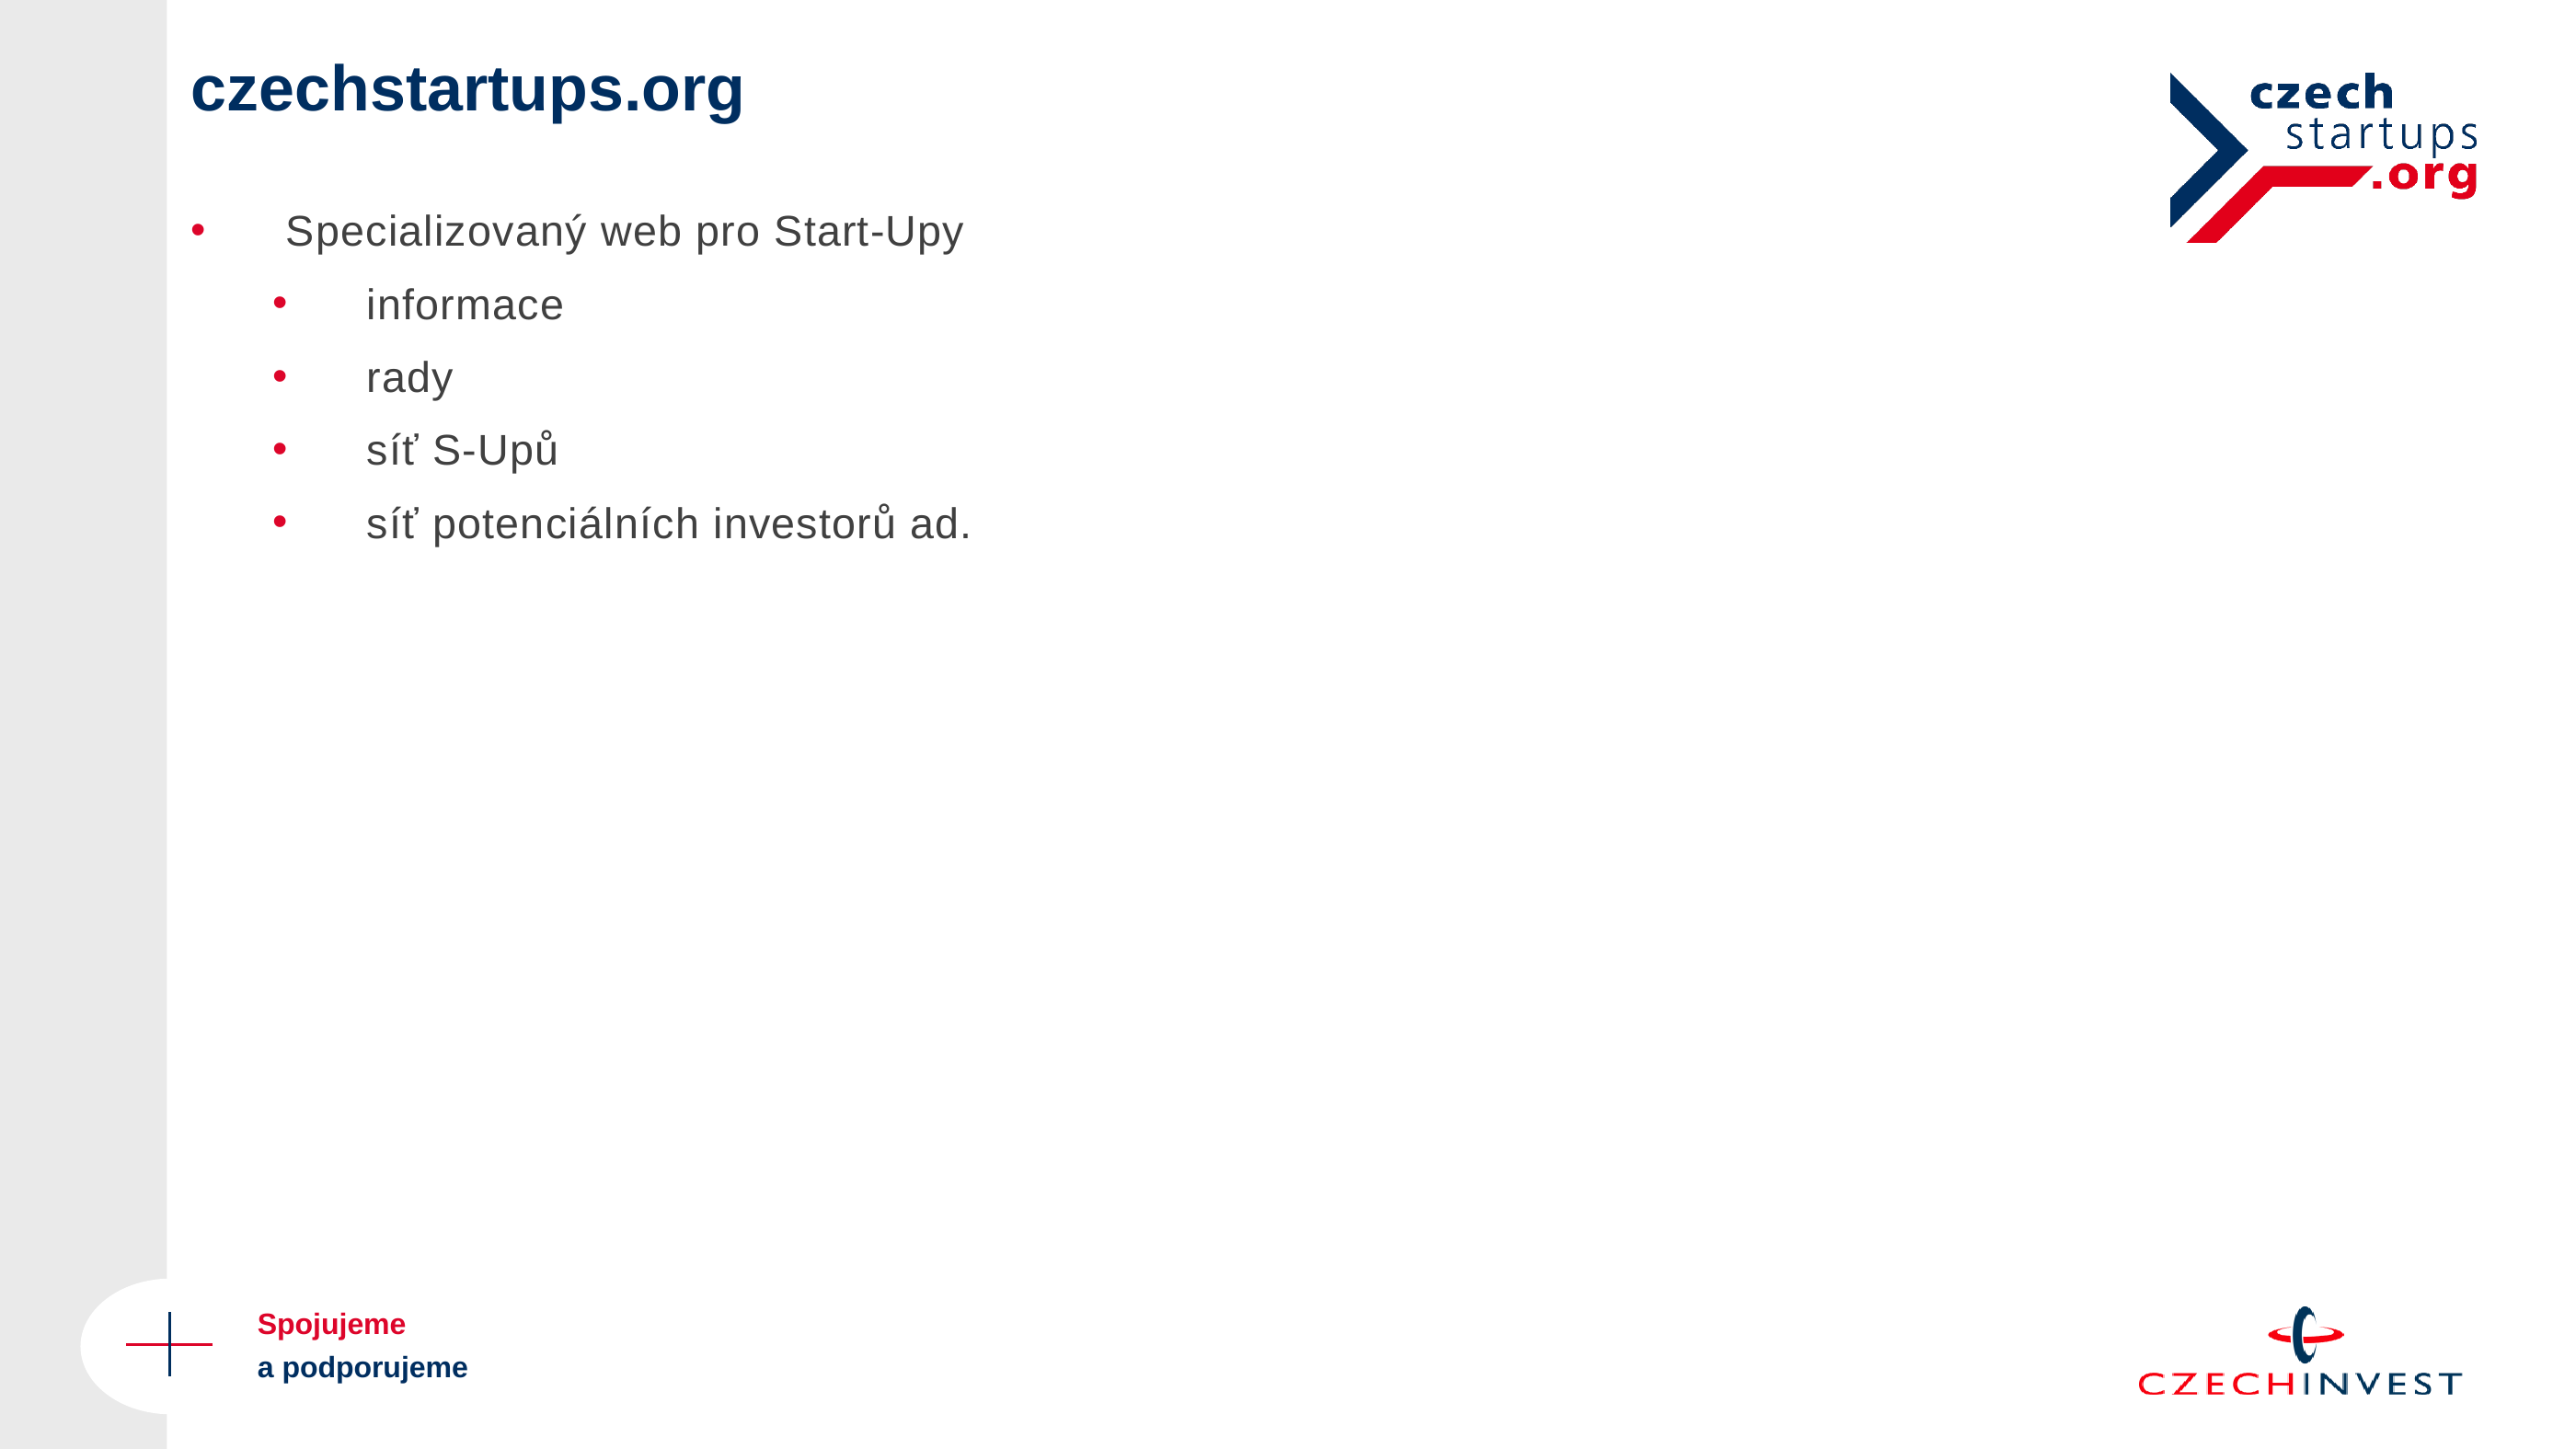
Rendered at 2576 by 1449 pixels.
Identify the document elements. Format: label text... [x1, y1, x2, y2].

picture [2139, 1306, 2463, 1395]
picture [2169, 72, 2477, 244]
text_box Specializovaný web pro Start-Upy informace rady síť S-Upů síť potenciálních investorů ad. [178, 183, 2171, 1075]
text_box czechstartups.org [178, 40, 1676, 131]
